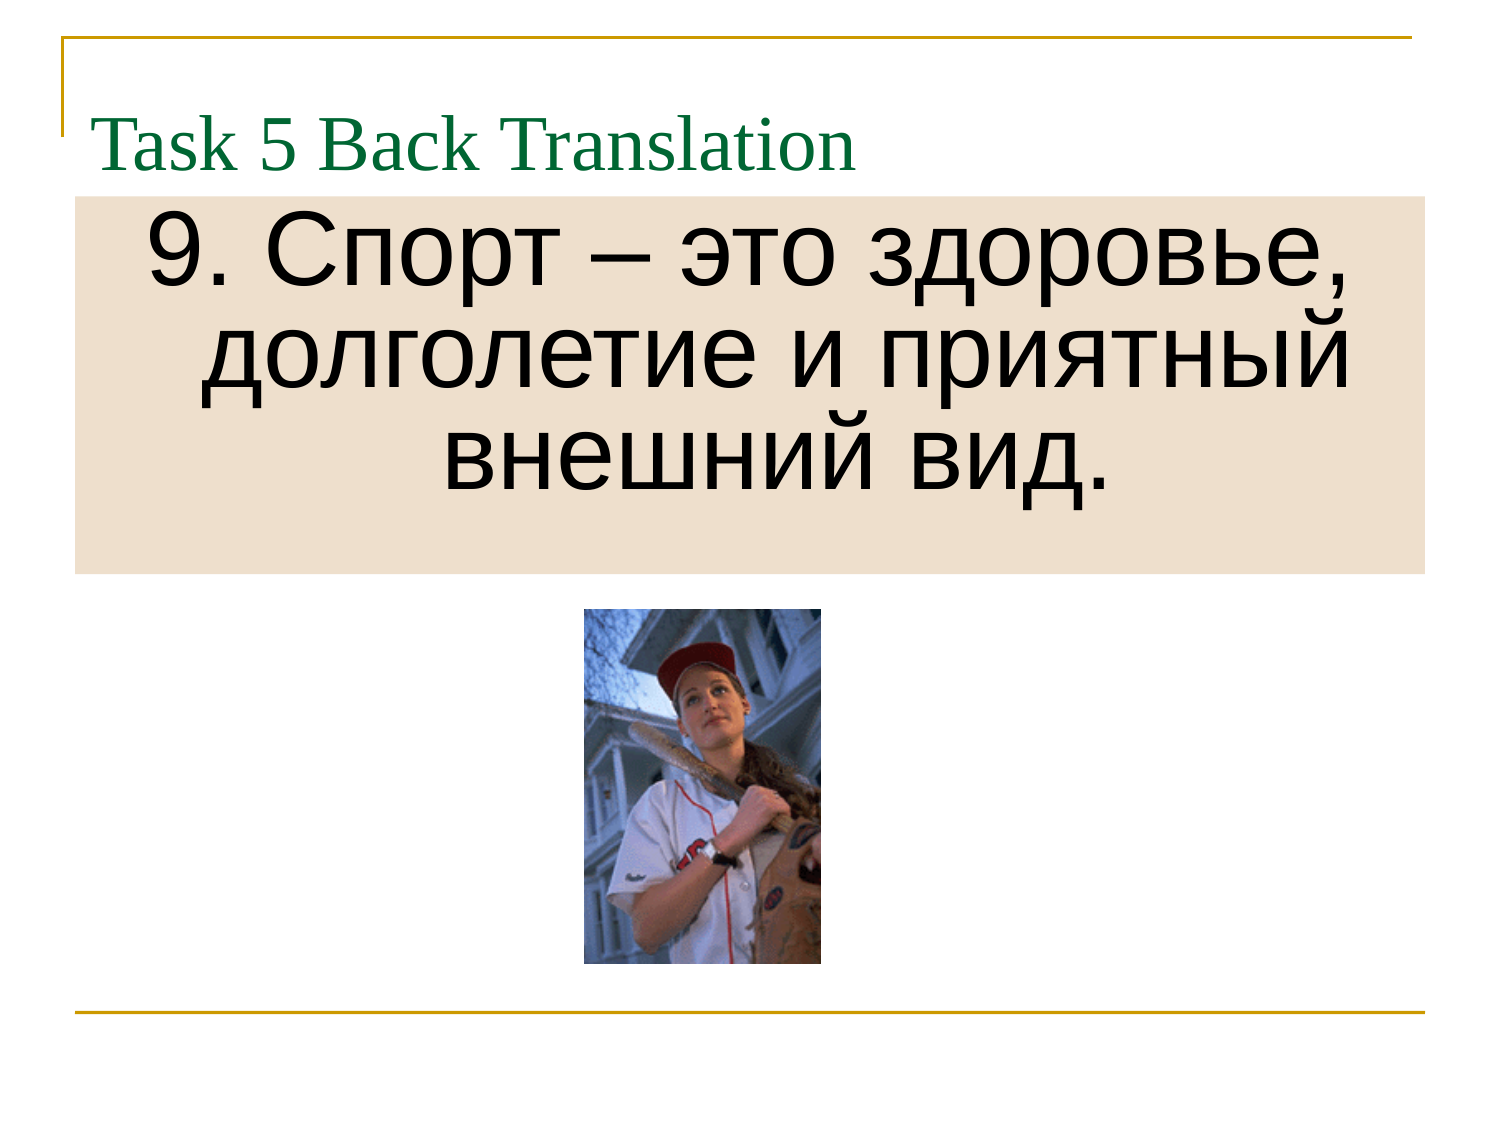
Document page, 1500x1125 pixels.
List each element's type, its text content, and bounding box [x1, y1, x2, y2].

list 9. Спорт – это здоровье, долголетие и приятный внешний вид. [74, 196, 1426, 575]
title Task 5 Back Translation [74, 45, 1426, 196]
picture [584, 609, 822, 965]
